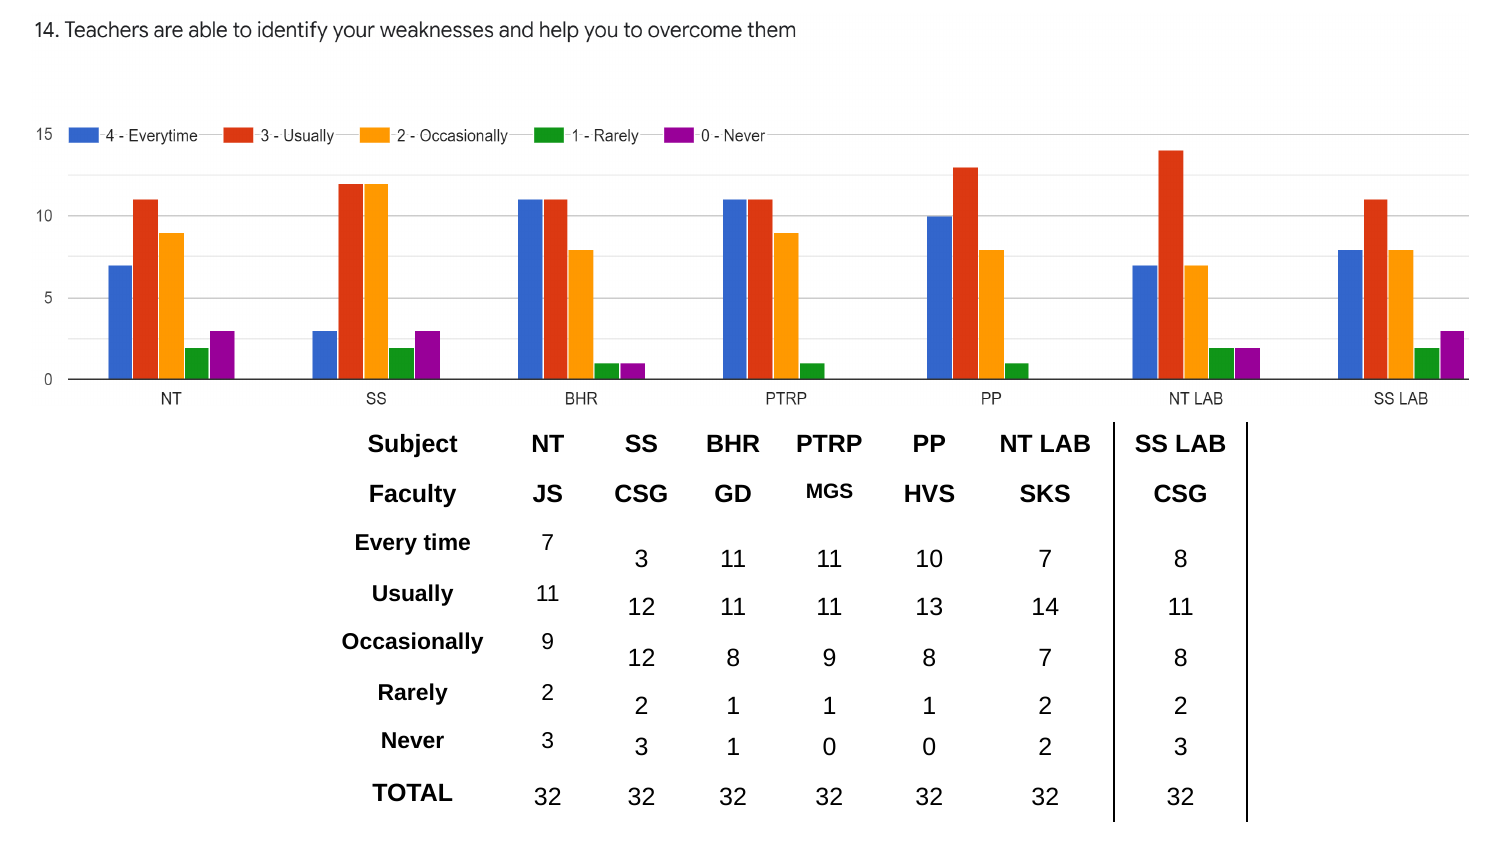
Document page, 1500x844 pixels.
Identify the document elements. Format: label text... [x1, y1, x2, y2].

table_header Subject [324, 422, 502, 473]
table_cell HVS [882, 473, 977, 522]
table_cell 13 [882, 573, 977, 621]
table_cell 1 [689, 720, 777, 771]
table_cell MGS [777, 473, 882, 522]
table_cell 11 [777, 522, 882, 573]
table_cell 11 [689, 522, 777, 573]
table_header PTRP [777, 422, 882, 473]
table_cell GD [689, 473, 777, 522]
table_header SS LAB [1115, 422, 1246, 473]
table_cell Never [324, 720, 502, 771]
table_cell 11 [777, 573, 882, 621]
table_cell 3 [502, 720, 594, 771]
table_cell Usually [324, 573, 502, 621]
table_cell 12 [594, 573, 689, 621]
table_cell 12 [594, 621, 689, 672]
table_header PP [882, 422, 977, 473]
table_cell 2 [502, 672, 594, 720]
table_cell 32 [1115, 771, 1246, 822]
table_cell 10 [882, 522, 977, 573]
table_cell 8 [1115, 621, 1246, 672]
table_cell 7 [502, 522, 594, 573]
table_cell Faculty [324, 473, 502, 522]
table_cell 3 [594, 720, 689, 771]
picture [30, 13, 1470, 406]
table_header NT LAB [977, 422, 1113, 473]
table_cell 8 [882, 621, 977, 672]
table_cell TOTAL [324, 771, 502, 822]
table_cell 2 [977, 720, 1113, 771]
table_cell 8 [689, 621, 777, 672]
table_cell SKS [977, 473, 1113, 522]
table_cell 2 [1115, 672, 1246, 720]
table_cell CSG [594, 473, 689, 522]
table_cell 8 [1115, 522, 1246, 573]
table_cell 32 [689, 771, 777, 822]
table_cell Rarely [324, 672, 502, 720]
table_cell 9 [777, 621, 882, 672]
table_cell 1 [689, 672, 777, 720]
table_cell Occasionally [324, 621, 502, 672]
table_cell 11 [689, 573, 777, 621]
table_cell 11 [1115, 573, 1246, 621]
table_cell 1 [882, 672, 977, 720]
table_cell JS [502, 473, 594, 522]
table_cell CSG [1115, 473, 1246, 522]
table_cell 11 [502, 573, 594, 621]
table_cell 3 [1115, 720, 1246, 771]
table_header SS [594, 422, 689, 473]
table_cell 1 [777, 672, 882, 720]
table_cell 7 [977, 621, 1113, 672]
table_cell 3 [594, 522, 689, 573]
table_cell 32 [777, 771, 882, 822]
table_cell 32 [594, 771, 689, 822]
table_header BHR [689, 422, 777, 473]
table_cell 2 [977, 672, 1113, 720]
table_cell 7 [977, 522, 1113, 573]
table_cell 32 [502, 771, 594, 822]
table_cell 32 [977, 771, 1113, 822]
table_header NT [502, 422, 594, 473]
table_cell 32 [882, 771, 977, 822]
table_cell 2 [594, 672, 689, 720]
table_cell 9 [502, 621, 594, 672]
table_cell 0 [777, 720, 882, 771]
table_cell Every time [324, 522, 502, 573]
table_cell 14 [977, 573, 1113, 621]
table_cell 0 [882, 720, 977, 771]
